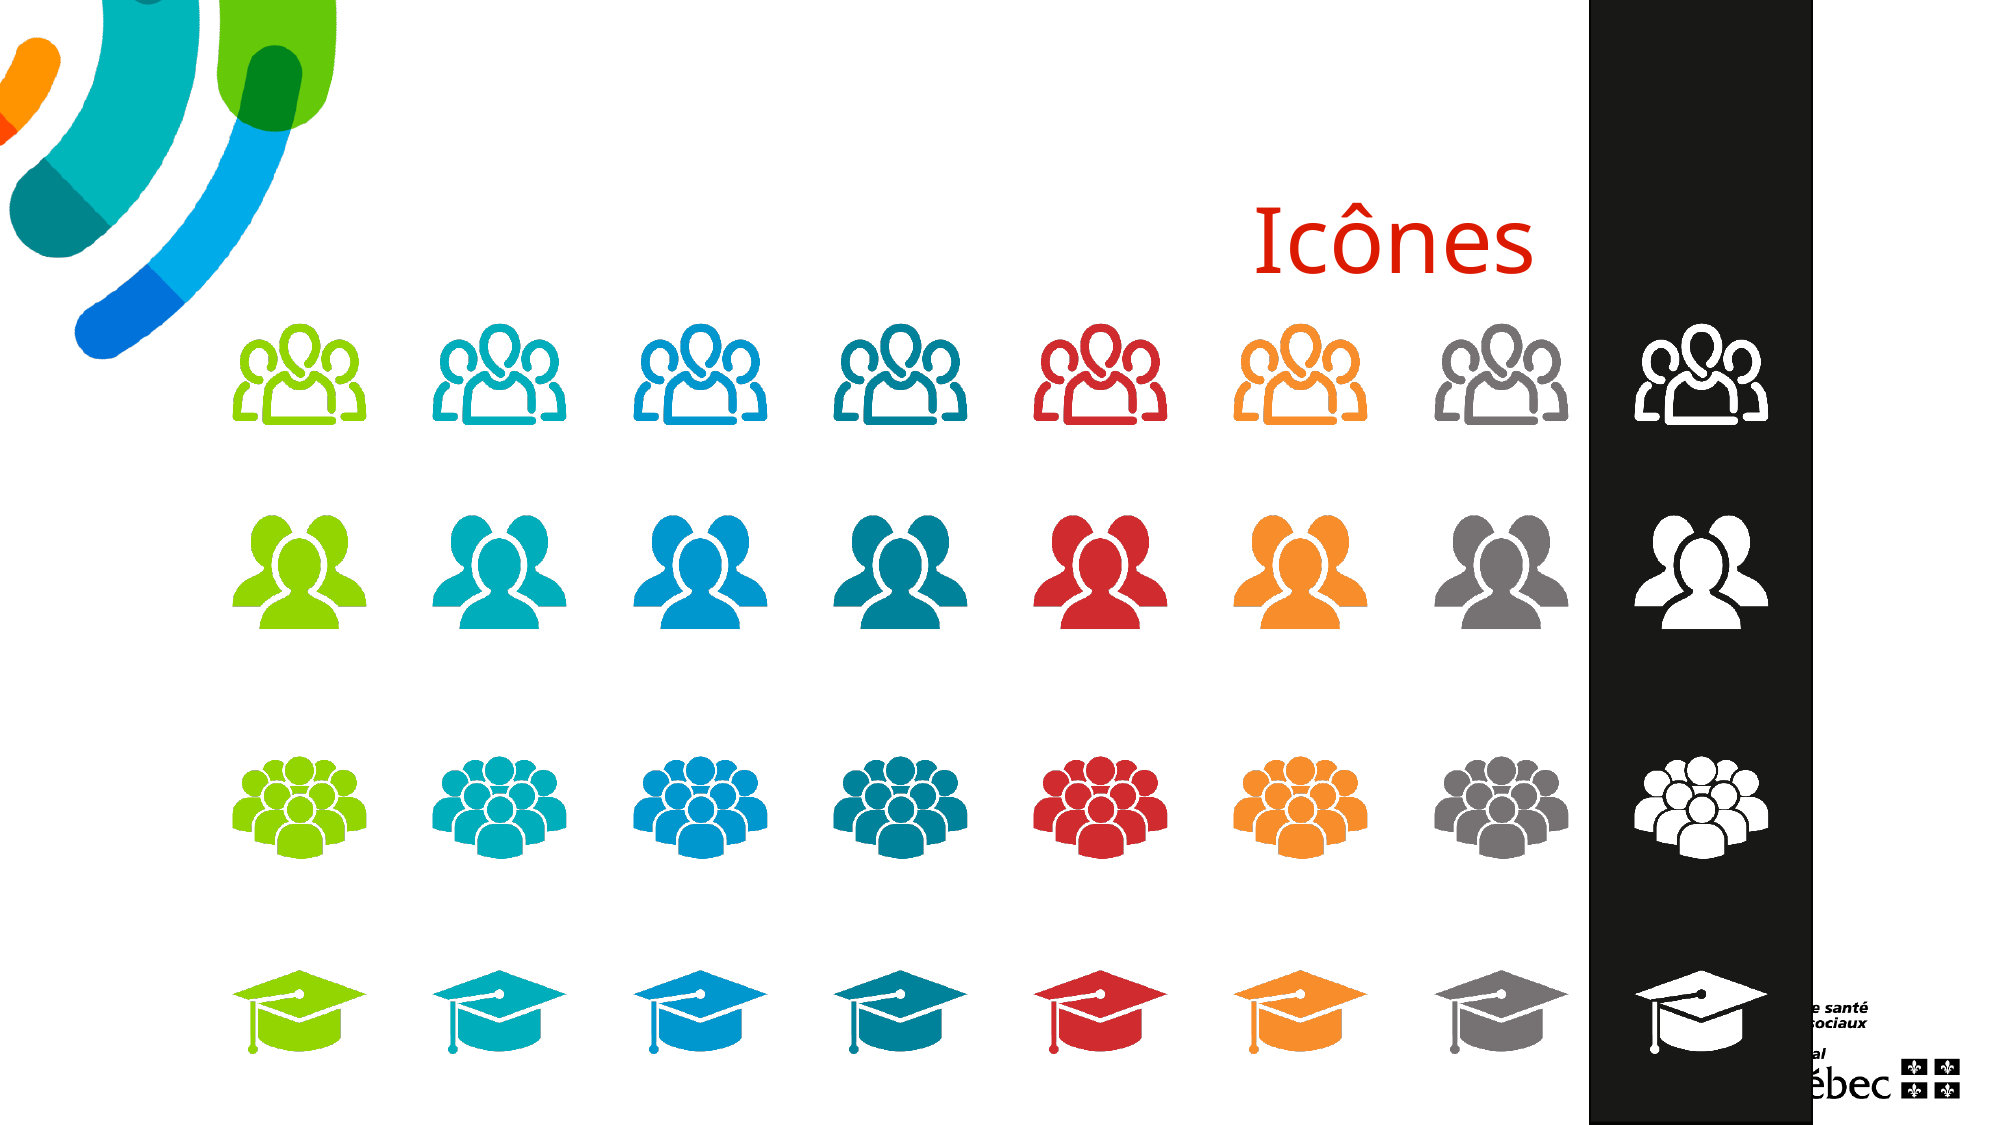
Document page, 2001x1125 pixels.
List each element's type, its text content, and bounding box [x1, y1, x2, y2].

picture [1011, 923, 1189, 1101]
picture [1011, 718, 1189, 896]
picture [0, 0, 388, 463]
picture [610, 718, 789, 896]
picture [1211, 483, 1389, 661]
picture [210, 923, 388, 1101]
picture [1211, 285, 1389, 463]
picture [410, 285, 588, 463]
picture [1011, 285, 1189, 463]
picture [210, 718, 388, 896]
picture [811, 923, 989, 1101]
picture [610, 285, 789, 463]
picture [410, 718, 588, 896]
picture [1211, 718, 1389, 896]
picture [1011, 483, 1189, 661]
picture [811, 718, 989, 896]
title Icônes [265, 135, 1552, 353]
picture [410, 923, 588, 1101]
picture [210, 483, 388, 661]
picture [811, 285, 989, 463]
picture [410, 483, 588, 661]
picture [811, 483, 989, 661]
picture [610, 483, 789, 661]
picture [610, 923, 789, 1101]
picture [1211, 923, 1389, 1101]
picture [1411, 0, 1960, 1125]
